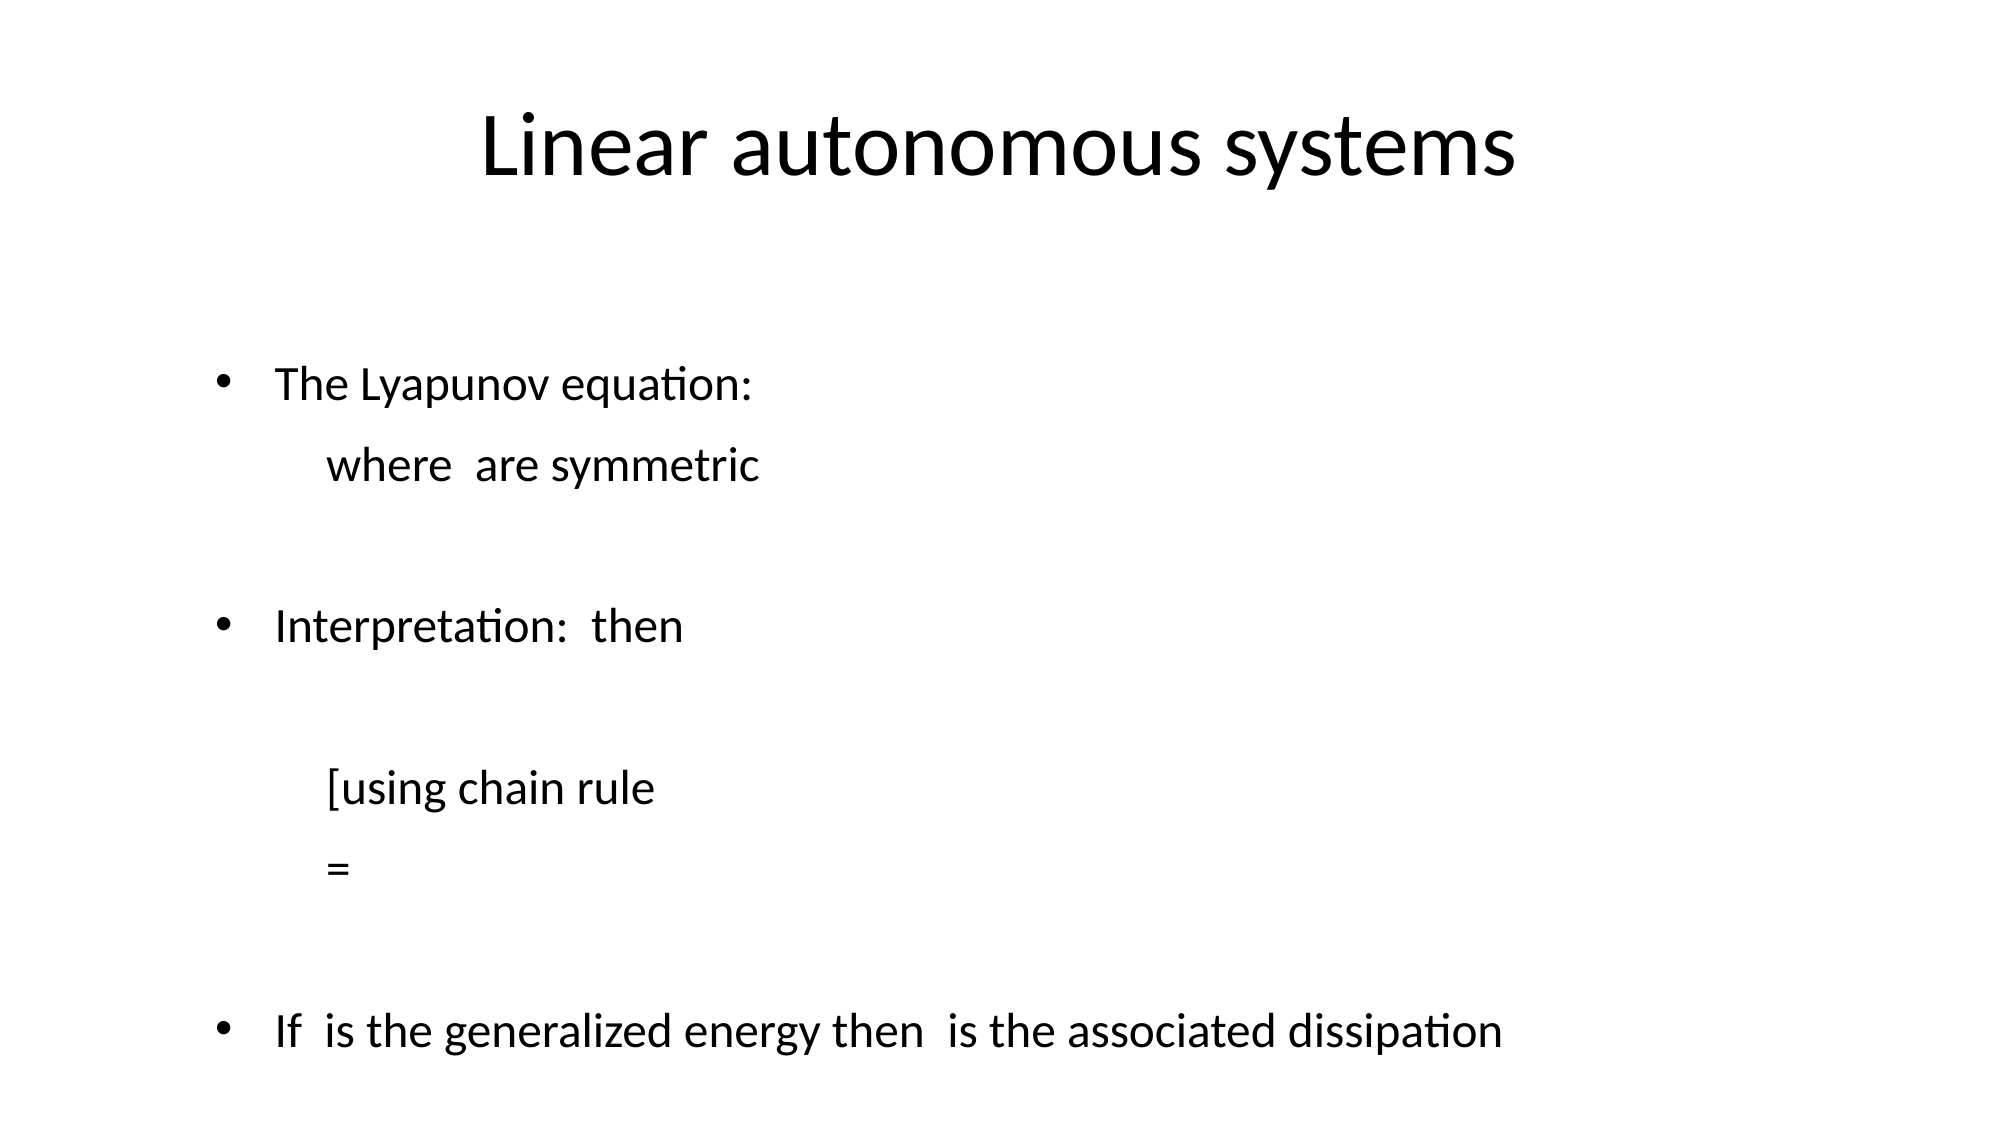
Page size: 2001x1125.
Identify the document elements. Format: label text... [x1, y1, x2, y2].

title Linear autonomous systems [99, 45, 1900, 233]
